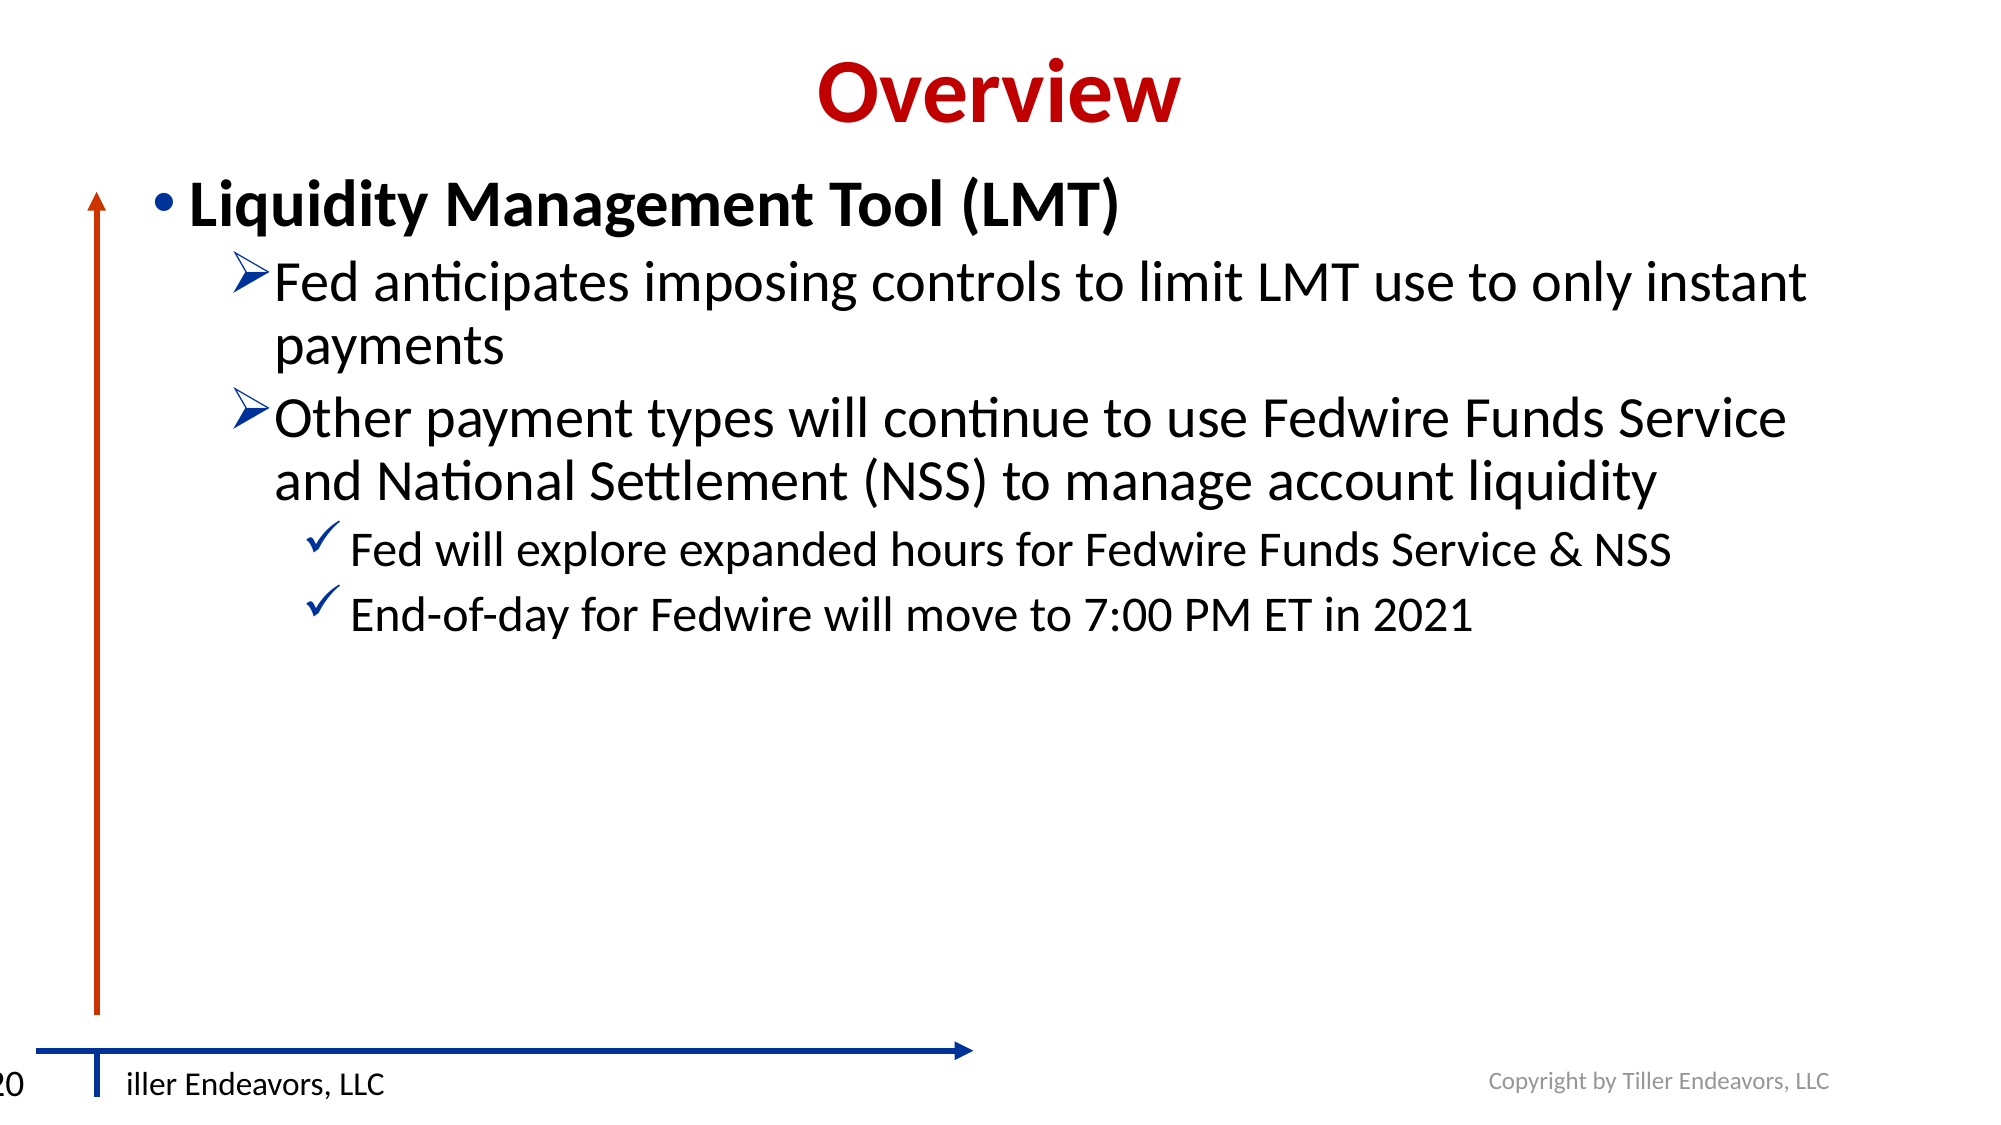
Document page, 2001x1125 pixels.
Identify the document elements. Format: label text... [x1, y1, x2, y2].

title Overview [137, 0, 1863, 161]
text_box [421, 0, 1764, 143]
list Liquidity Management Tool (LMT) Fed anticipates imposing controls to limit LMT use to only instant payments Other payment types will continue to use Fedwire Funds Service and National Settlement (NSS) to manage account liquidity Fed will explore expanded hours for Fedwire Funds Service & NSS End-of-day for Fedwire will move to 7:00 PM ET in 2021 [137, 161, 1863, 974]
